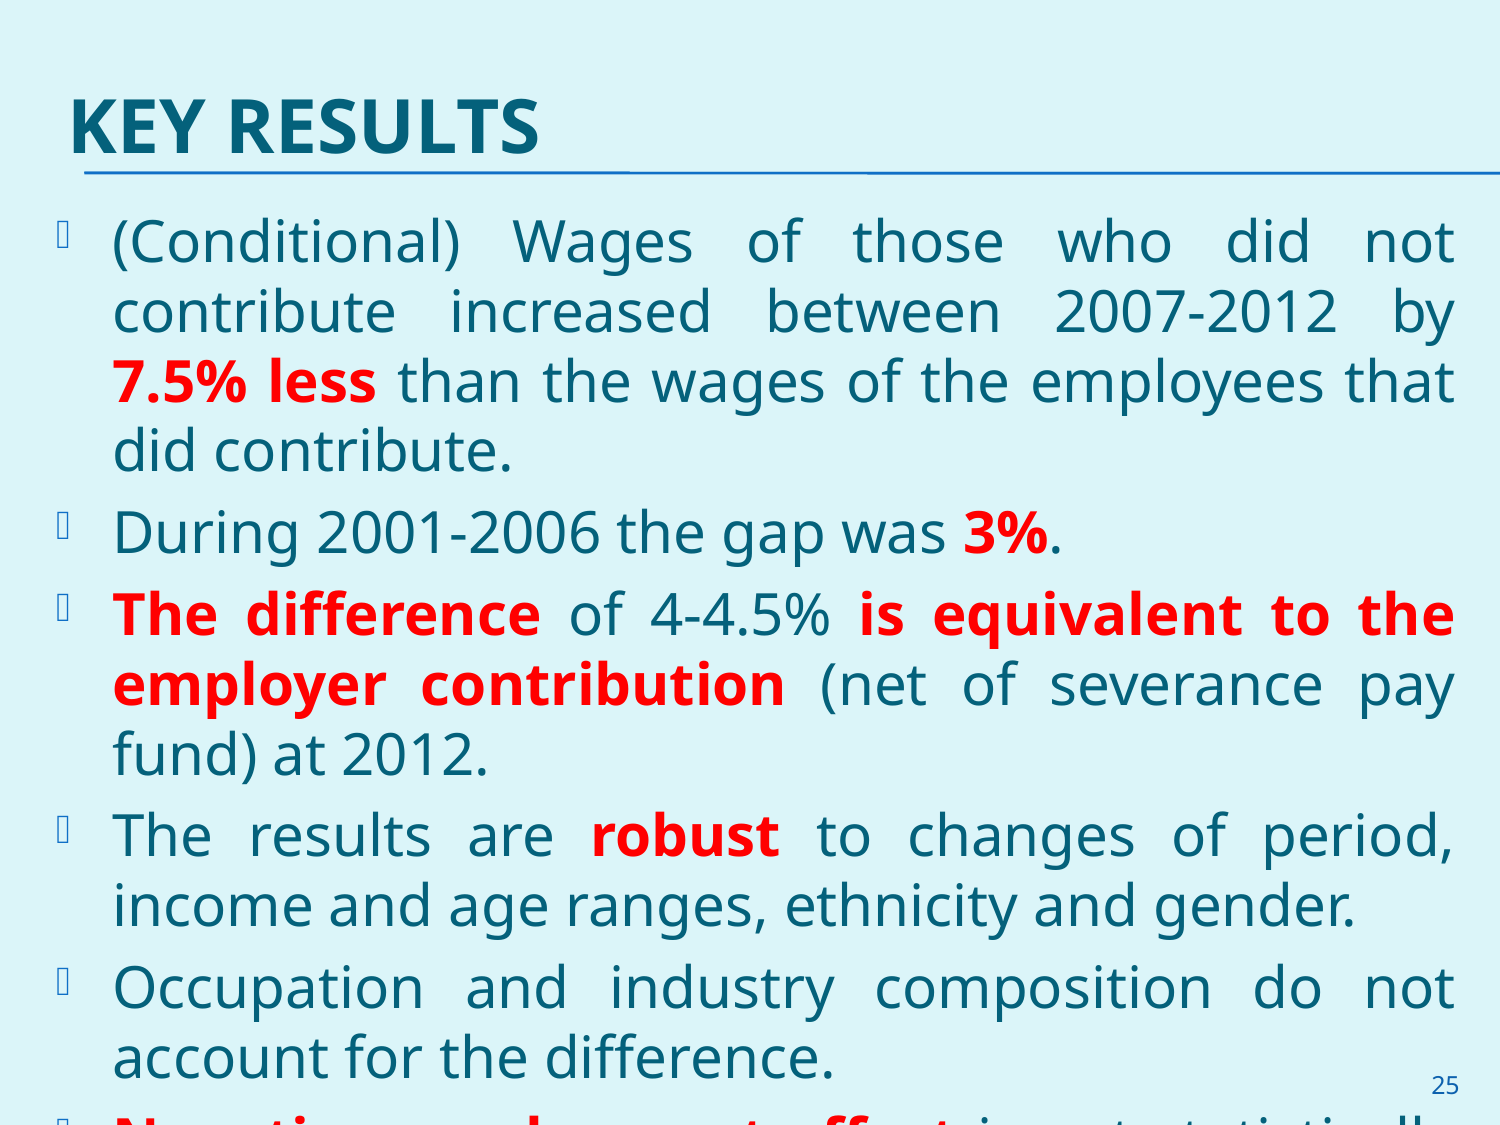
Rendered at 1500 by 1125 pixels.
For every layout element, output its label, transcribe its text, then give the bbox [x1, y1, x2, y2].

title Key Results [53, 54, 1479, 192]
slide_number 25 [1350, 1061, 1475, 1103]
list (Conditional) Wages of those who did not contribute increased between 2007-2012 by 7.5% less than the wages of the employees that did contribute. During 2001-2006 the gap was 3%. The difference of 4-4.5% is equivalent to the employer contribution (net of severance pay fund) at 2012. The results are robust to changes of period, income and age ranges, ethnicity and gender. Occupation and industry composition do not account for the difference. Negative employment effect is not statistically discernible, perhaps due to its small size. [41, 196, 1471, 1118]
